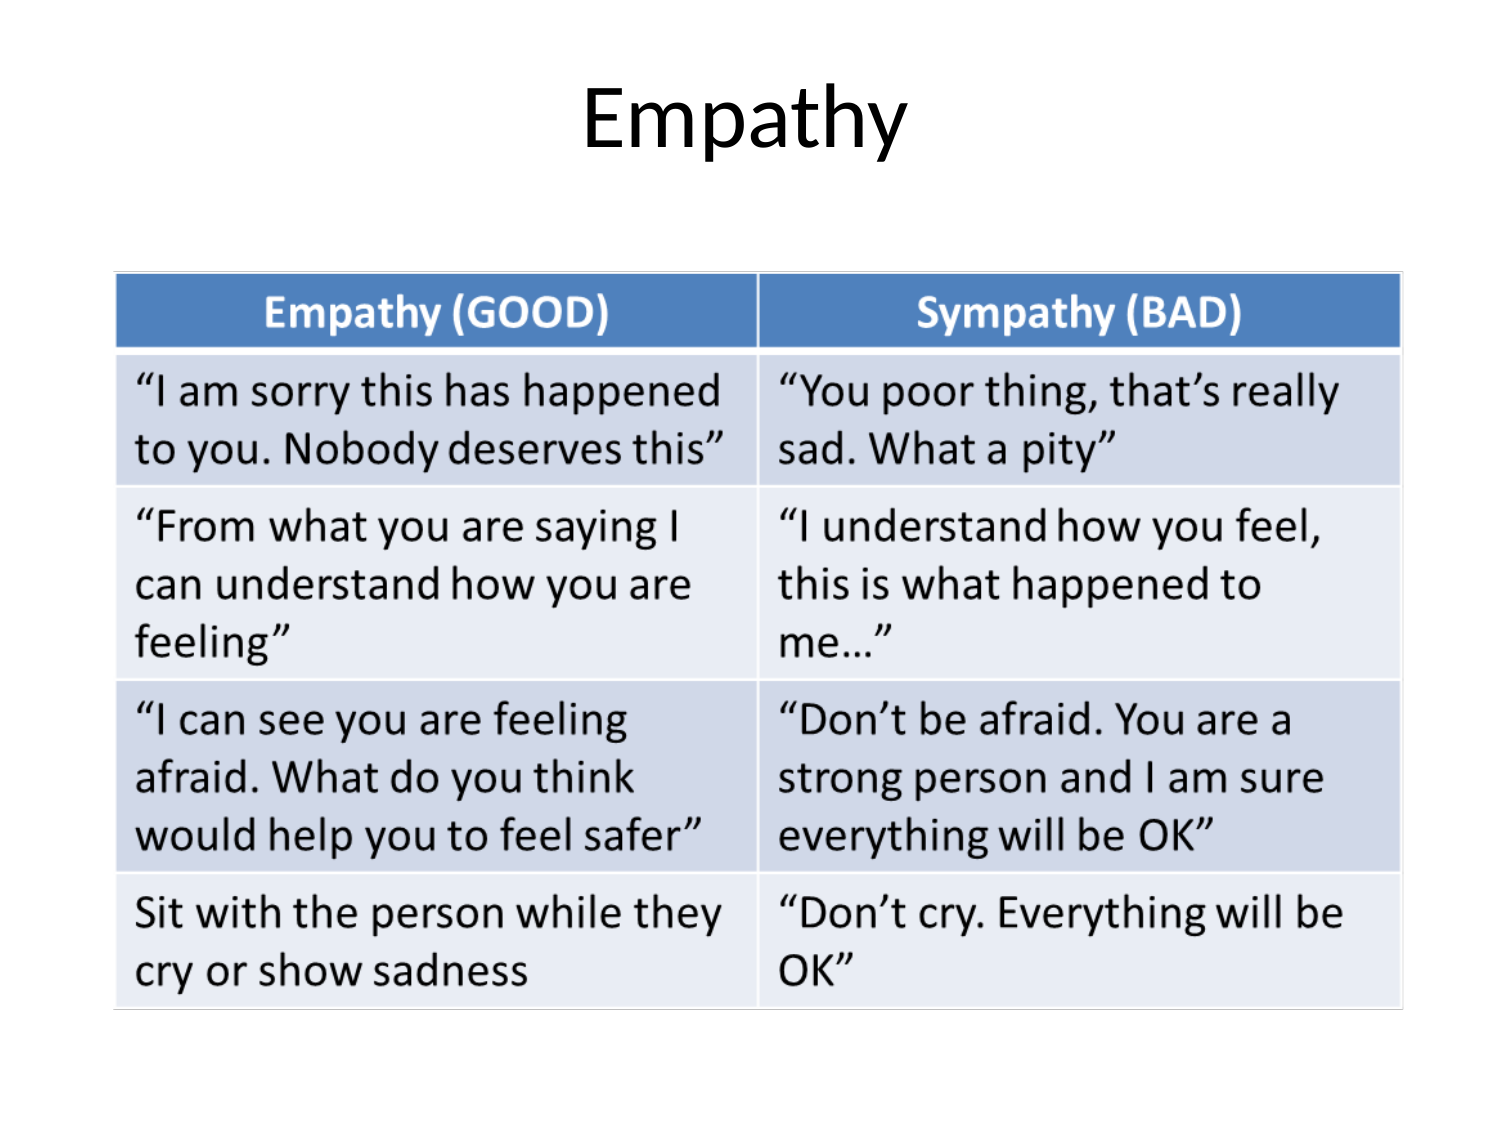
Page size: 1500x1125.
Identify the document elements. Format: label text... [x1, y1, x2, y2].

title Empathy [69, 45, 1421, 178]
picture [112, 265, 1407, 1029]
